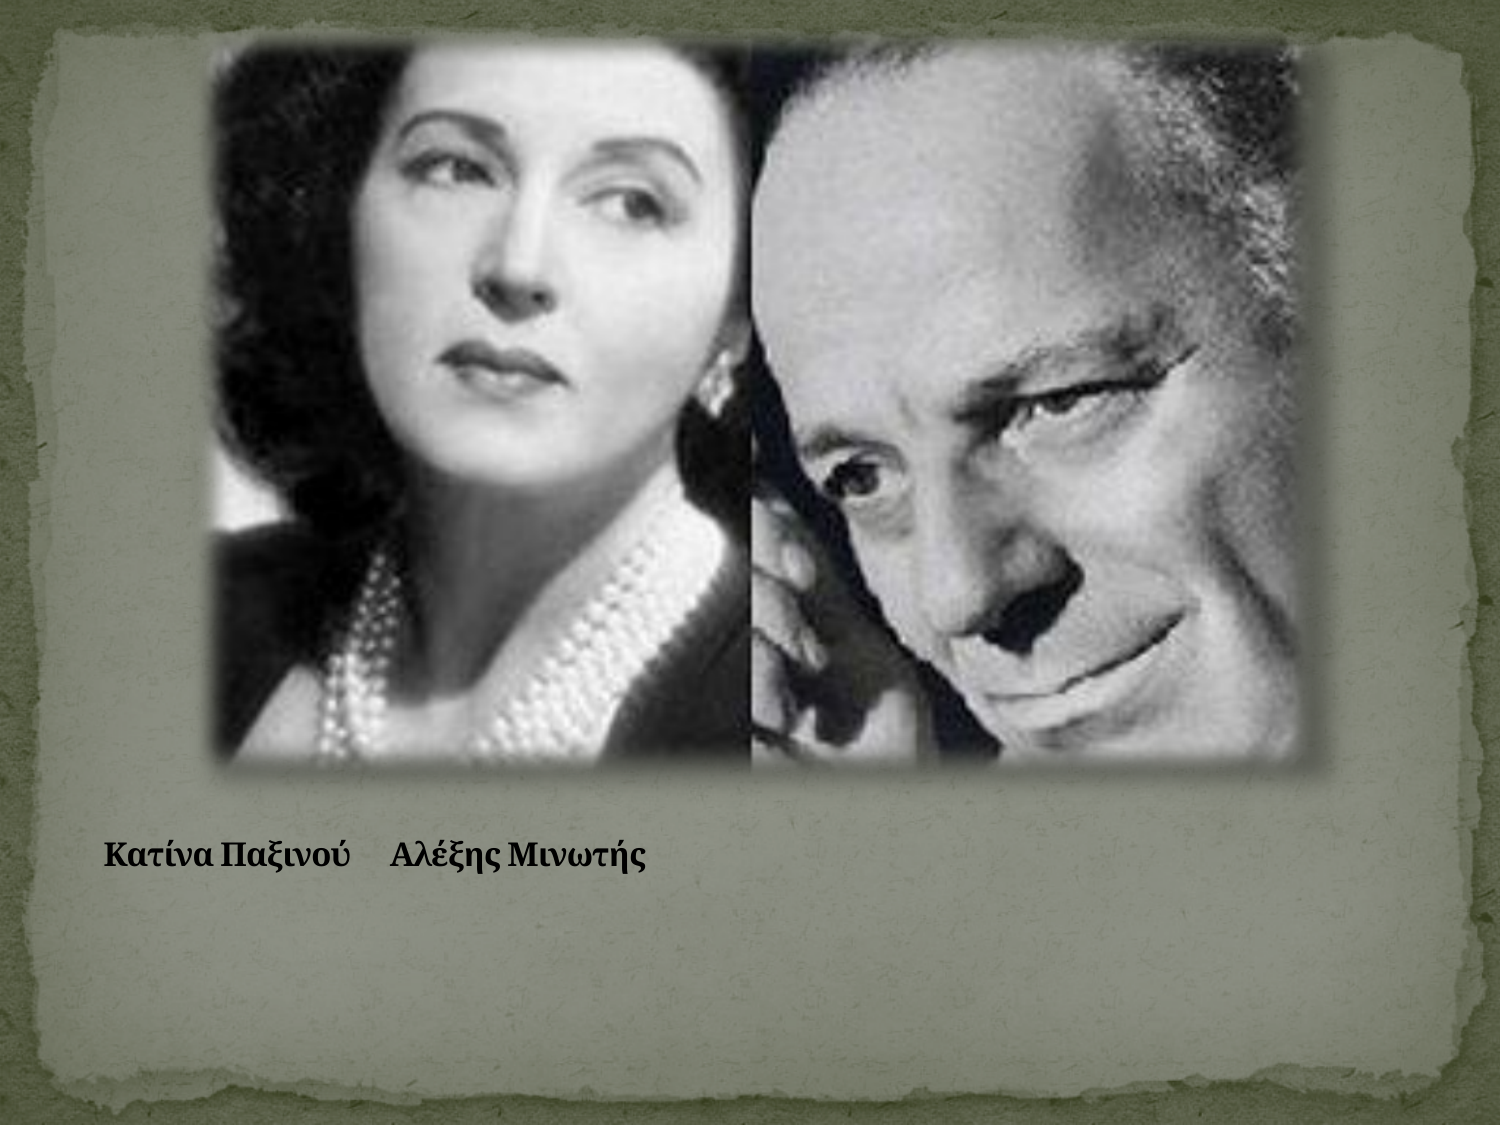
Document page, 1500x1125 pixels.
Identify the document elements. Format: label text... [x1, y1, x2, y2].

picture [195, 26, 1316, 776]
title Κατίνα Παξινού Αλέξης Μινωτής [88, 787, 1447, 881]
